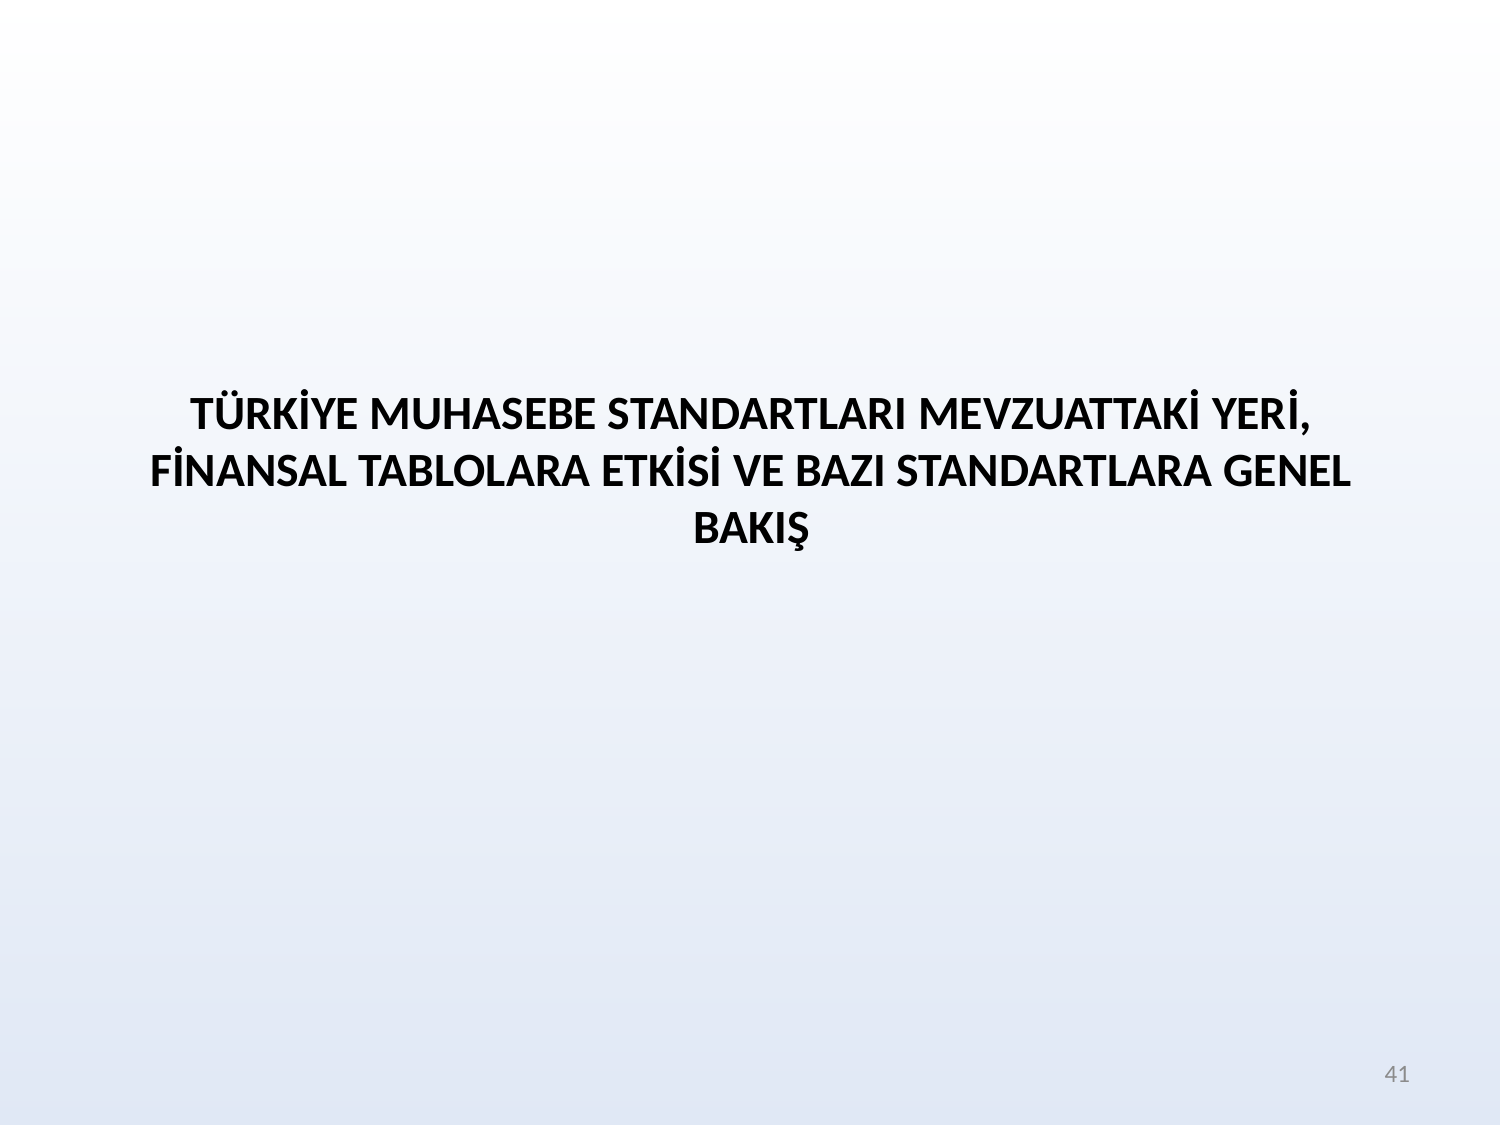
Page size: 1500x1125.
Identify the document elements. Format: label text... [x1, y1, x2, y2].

title TÜRKİYE MUHASEBE STANDARTLARI MEVZUATTAKİ YERİ, FİNANSAL TABLOLARA ETKİSİ VE BAZI STANDARTLARA GENEL BAKIŞ [76, 373, 1427, 561]
slide_number 41 [1074, 1042, 1425, 1103]
